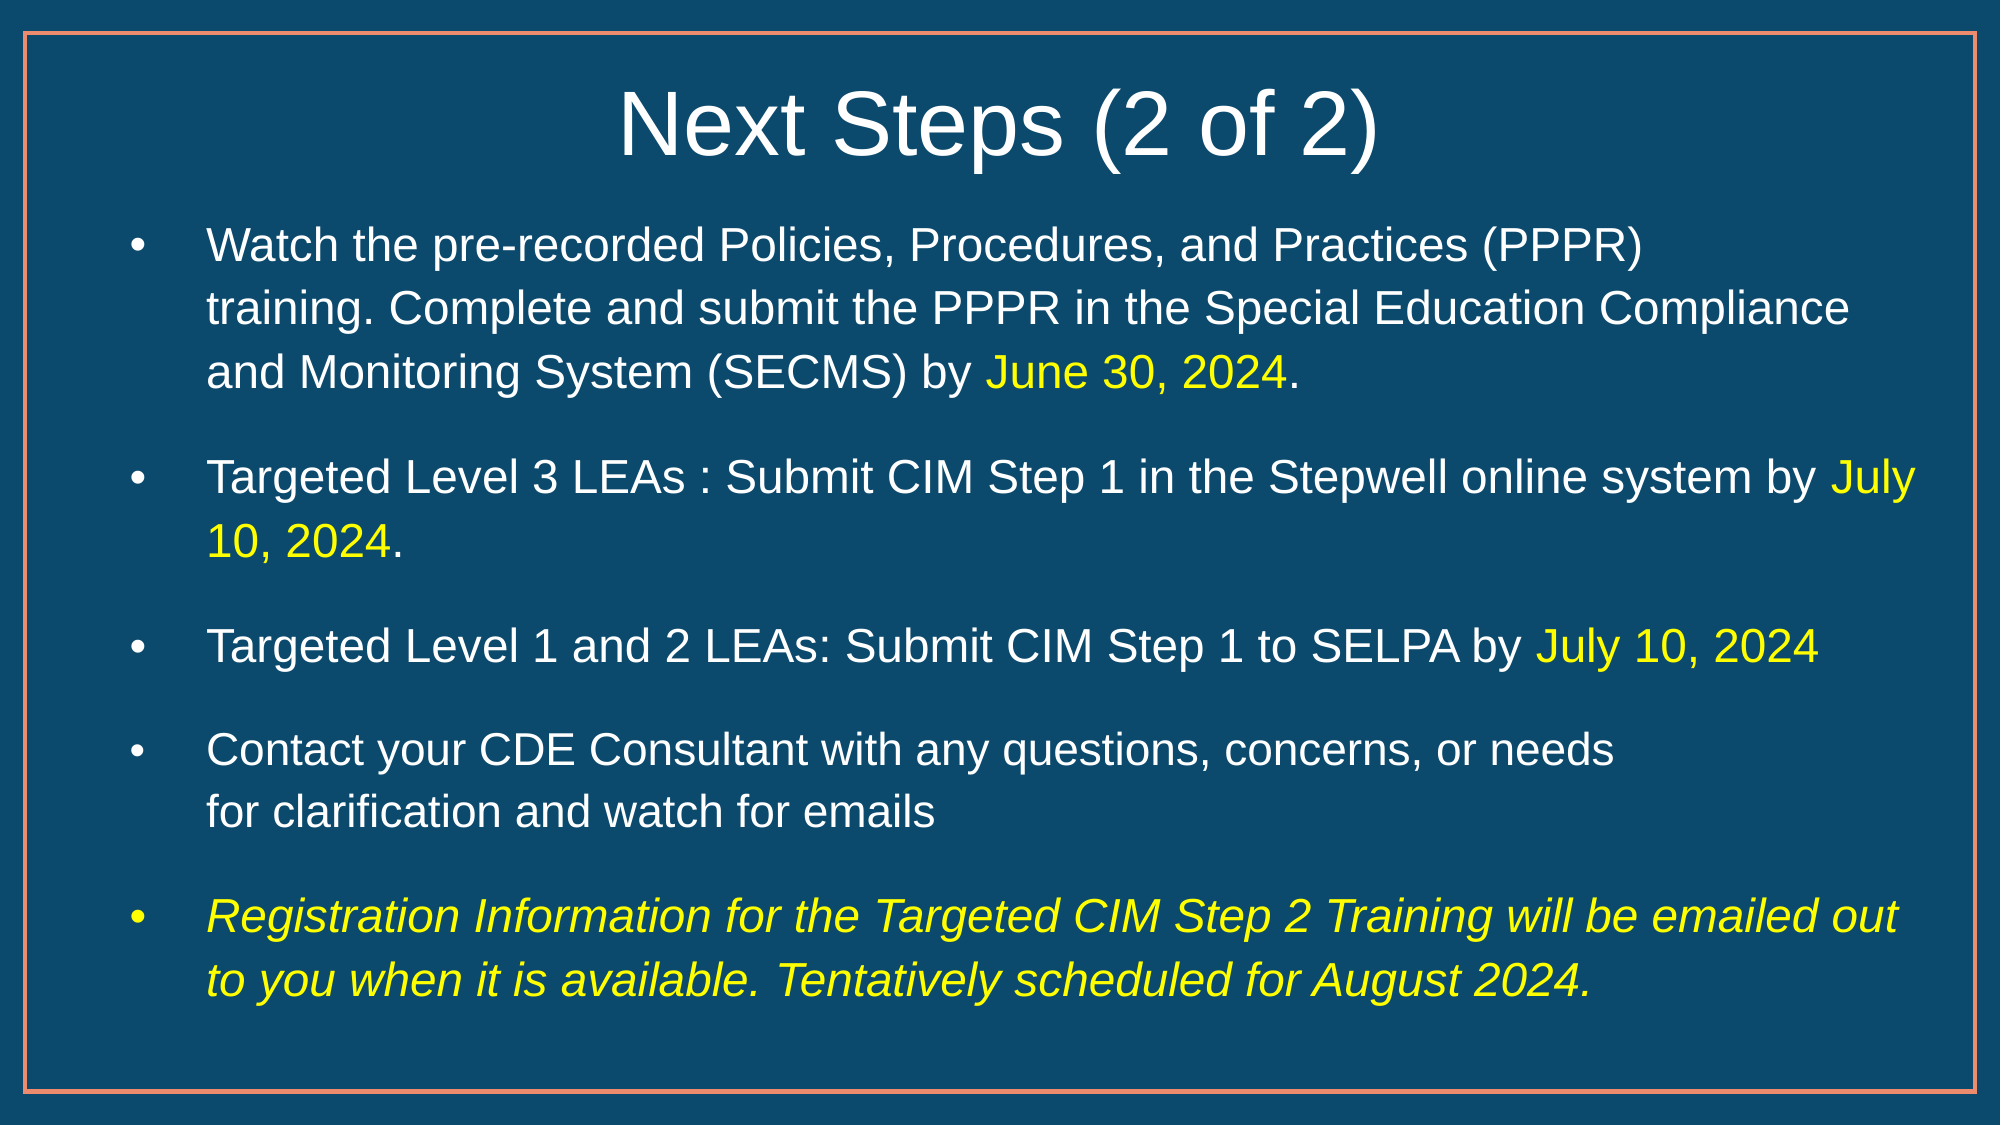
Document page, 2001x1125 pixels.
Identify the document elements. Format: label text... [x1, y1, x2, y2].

title Next Steps (2 of 2) [24, 18, 1975, 237]
list Watch the pre-recorded Policies, Procedures, and Practices (PPPR) training. Complete and submit the PPPR in the Special Education Compliance and Monitoring System (SECMS) by June 30, 2024. Targeted Level 3 LEAs : Submit CIM Step 1 in the Stepwell online system by July 10, 2024. Targeted Level 1 and 2 LEAs: Submit CIM Step 1 to SELPA by July 10, 2024 Contact your CDE Consultant with any questions, concerns, or needs for clarification and watch for emails Registration Information for the Targeted CIM Step 2 Training will be emailed out to you when it is available. Tentatively scheduled for August 2024. [0, 199, 1938, 1093]
